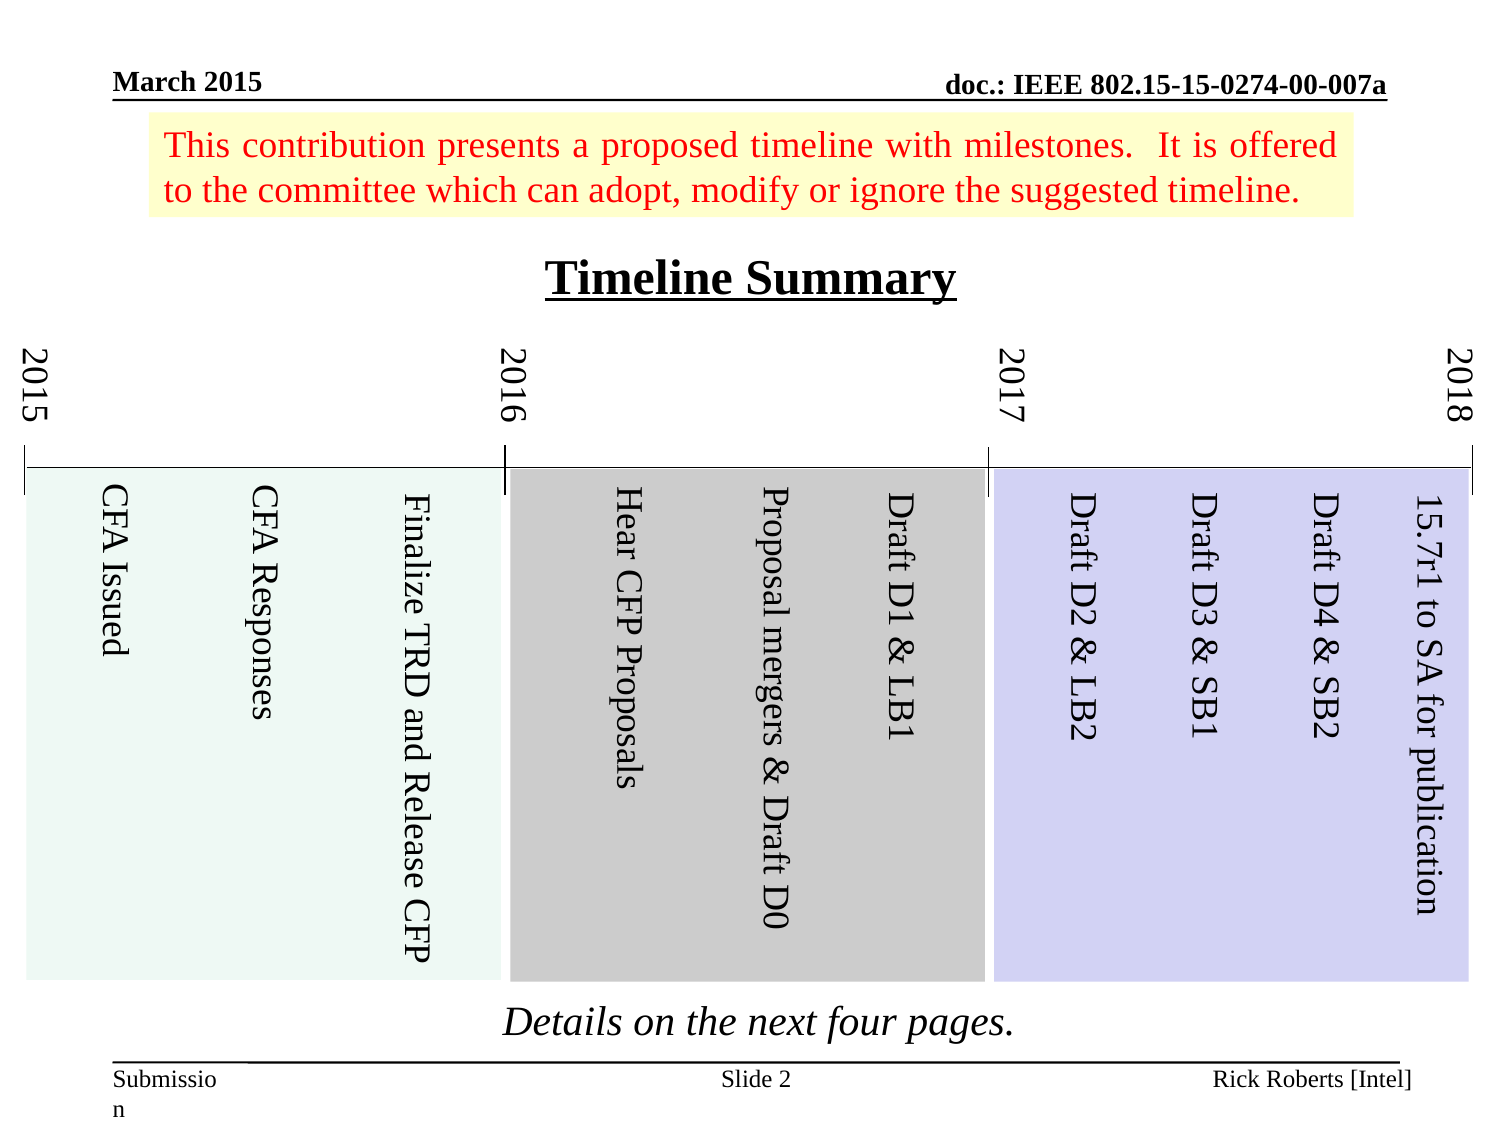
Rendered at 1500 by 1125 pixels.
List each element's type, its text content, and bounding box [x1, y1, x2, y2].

text_box Timeline Summary [529, 237, 972, 313]
text_box CFA Responses [238, 470, 298, 736]
text_box Finalize TRD and Release CFP [390, 478, 450, 980]
text_box 2017 [984, 333, 1045, 438]
text_box 2016 [486, 333, 547, 438]
text_box This contribution presents a proposed timeline with milestones. It is offered to the committee which can adopt, modify or ignore the suggested timeline. [148, 112, 1354, 218]
text_box 2018 [1433, 333, 1493, 438]
text_box 2015 [8, 333, 68, 438]
text_box 15.7r1 to SA for publication [1402, 478, 1463, 932]
text_box [509, 468, 986, 983]
text_box Hear CFP Proposals [602, 472, 663, 805]
text_box Draft D1 & LB1 [874, 477, 934, 758]
text_box [993, 468, 1470, 983]
footer Rick Roberts [Intel] [900, 1062, 1413, 1093]
text_box Proposal mergers & Draft D0 [748, 471, 809, 945]
text_box Draft D2 & LB2 [1056, 477, 1117, 758]
text_box Draft D4 & SB2 [1299, 477, 1359, 755]
text_box [25, 466, 502, 981]
text_box CFA Issued [88, 469, 148, 673]
text_box Details on the next four pages. [487, 986, 1031, 1051]
text_box Draft D3 & SB1 [1177, 477, 1238, 755]
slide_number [112, 62, 375, 98]
slide_number Slide 2 [712, 1062, 800, 1093]
